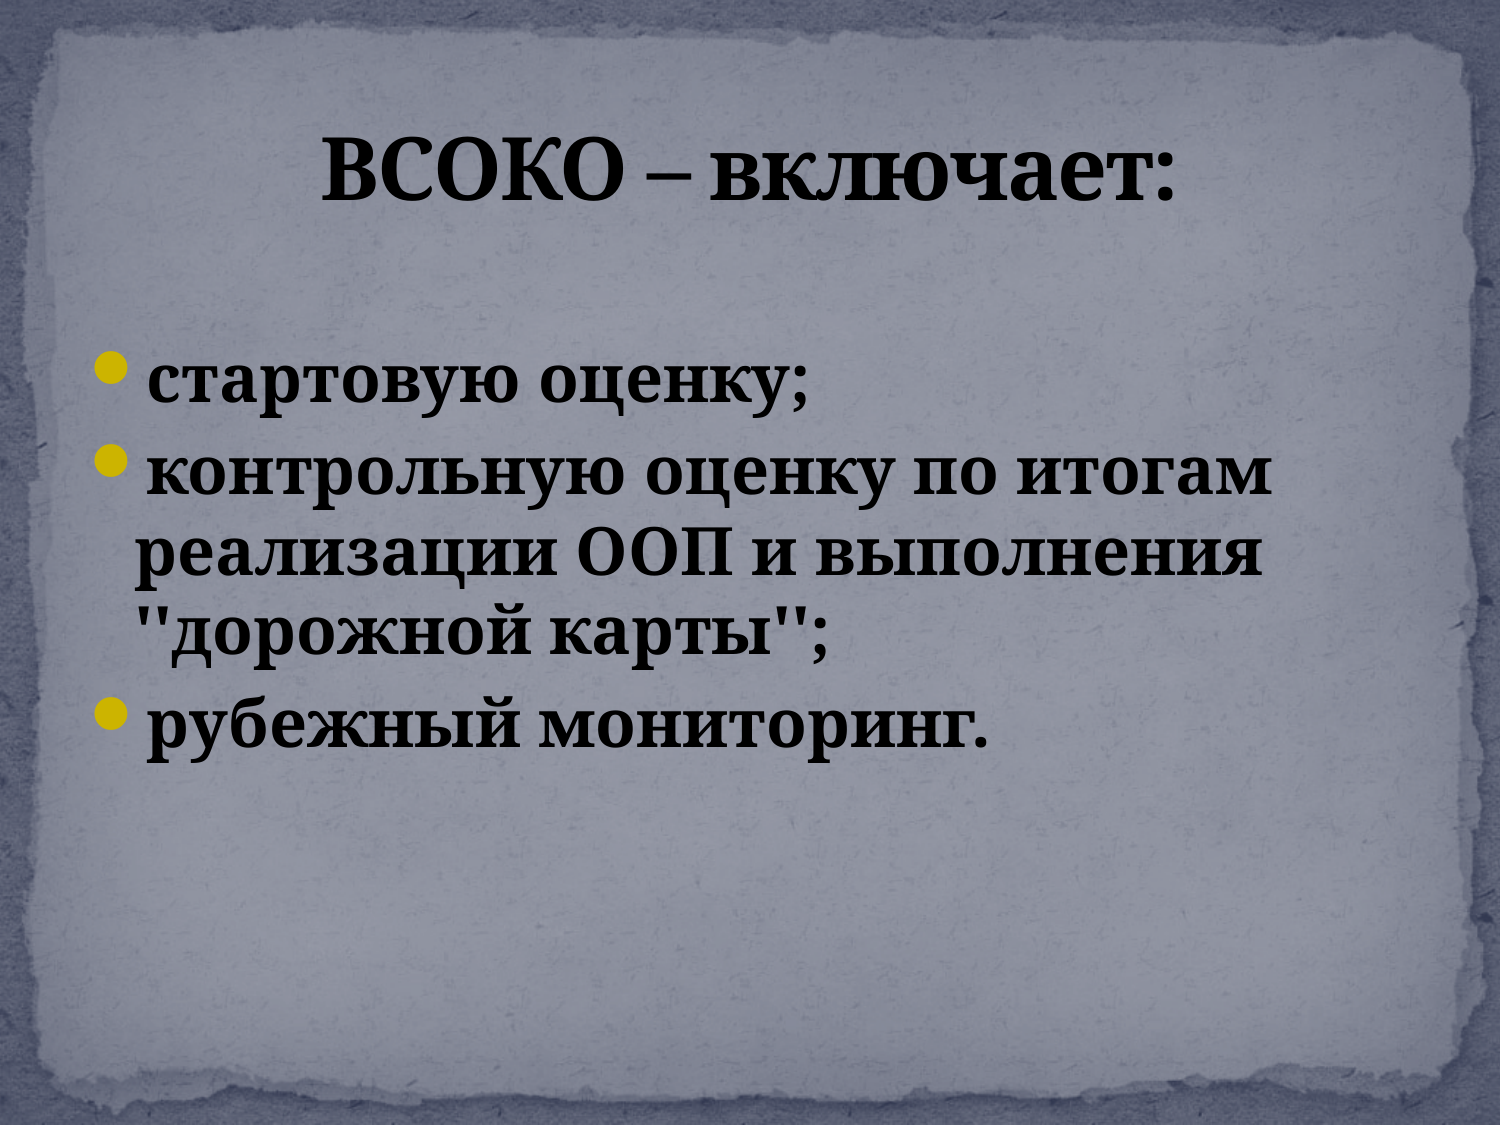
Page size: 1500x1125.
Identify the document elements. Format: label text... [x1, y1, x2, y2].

list стартовую оценку; контрольную оценку по итогам реализации ООП и выполнения ''дорожной карты''; рубежный мониторинг. [75, 328, 1425, 1000]
title ВСОКО – включает: [74, 24, 1425, 225]
